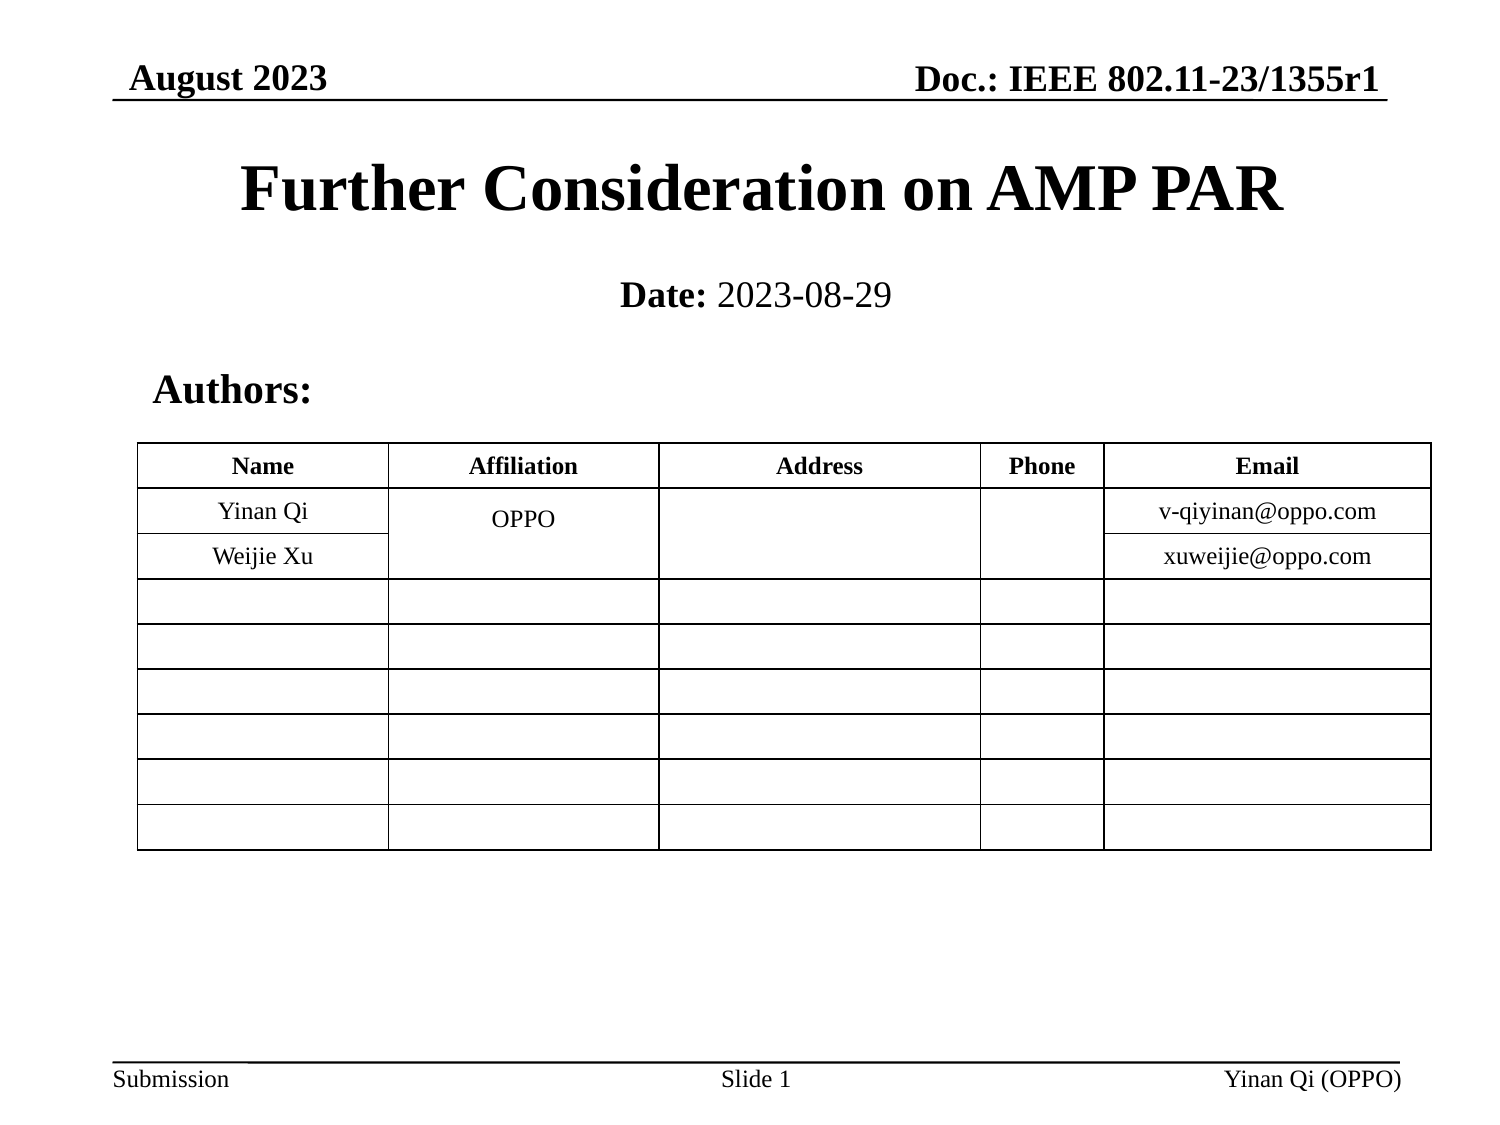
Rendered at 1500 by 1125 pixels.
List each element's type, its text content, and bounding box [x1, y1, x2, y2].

table_cell [660, 805, 980, 849]
text_box Authors: [137, 354, 362, 396]
table_cell [660, 760, 980, 804]
table_cell Weijie Xu [138, 534, 388, 578]
table_cell [1105, 580, 1430, 623]
table_cell [660, 715, 980, 758]
table_header Affiliation [389, 444, 658, 487]
slide_number Slide 1 [712, 1061, 800, 1093]
table_cell [138, 670, 388, 713]
table_cell [981, 489, 1103, 578]
table_cell [138, 625, 388, 668]
table_cell [1105, 715, 1430, 758]
table_cell [138, 805, 388, 849]
table_cell [660, 580, 980, 623]
table_cell OPPO [389, 489, 658, 578]
table_cell [1105, 760, 1430, 804]
table_cell [389, 670, 658, 713]
table_header Email [1105, 444, 1430, 487]
table_cell [981, 625, 1103, 668]
table_header Address [660, 444, 980, 487]
table_cell [981, 670, 1103, 713]
table_cell [1105, 805, 1430, 849]
table_cell [389, 805, 658, 849]
table_cell [981, 805, 1103, 849]
footer Yinan Qi (OPPO) [1049, 1061, 1402, 1093]
table_cell [389, 580, 658, 623]
table_cell [138, 715, 388, 758]
table_cell [981, 715, 1103, 758]
text_box Doc.: IEEE 802.11-23/1355r1 [899, 46, 1413, 107]
table_cell v-qiyinan@oppo.com [1105, 489, 1430, 533]
table_cell [389, 760, 658, 804]
list Date: 2023-08-29 [118, 262, 1394, 1001]
table_cell [660, 670, 980, 713]
table_cell [138, 580, 388, 623]
table_cell [389, 715, 658, 758]
table_header Name [138, 444, 388, 487]
table_header Phone [981, 444, 1103, 487]
table_cell xuweijie@oppo.com [1105, 534, 1430, 578]
table_cell [660, 489, 980, 578]
title Further Consideration on AMP PAR [24, 112, 1500, 256]
table_cell [981, 580, 1103, 623]
table_cell [1105, 670, 1430, 713]
table_cell [389, 625, 658, 668]
table_cell [981, 760, 1103, 804]
text_box August 2023 [114, 45, 493, 100]
table_cell [660, 625, 980, 668]
table_cell [138, 760, 388, 804]
table_cell [1105, 625, 1430, 668]
table_cell Yinan Qi [138, 489, 388, 533]
